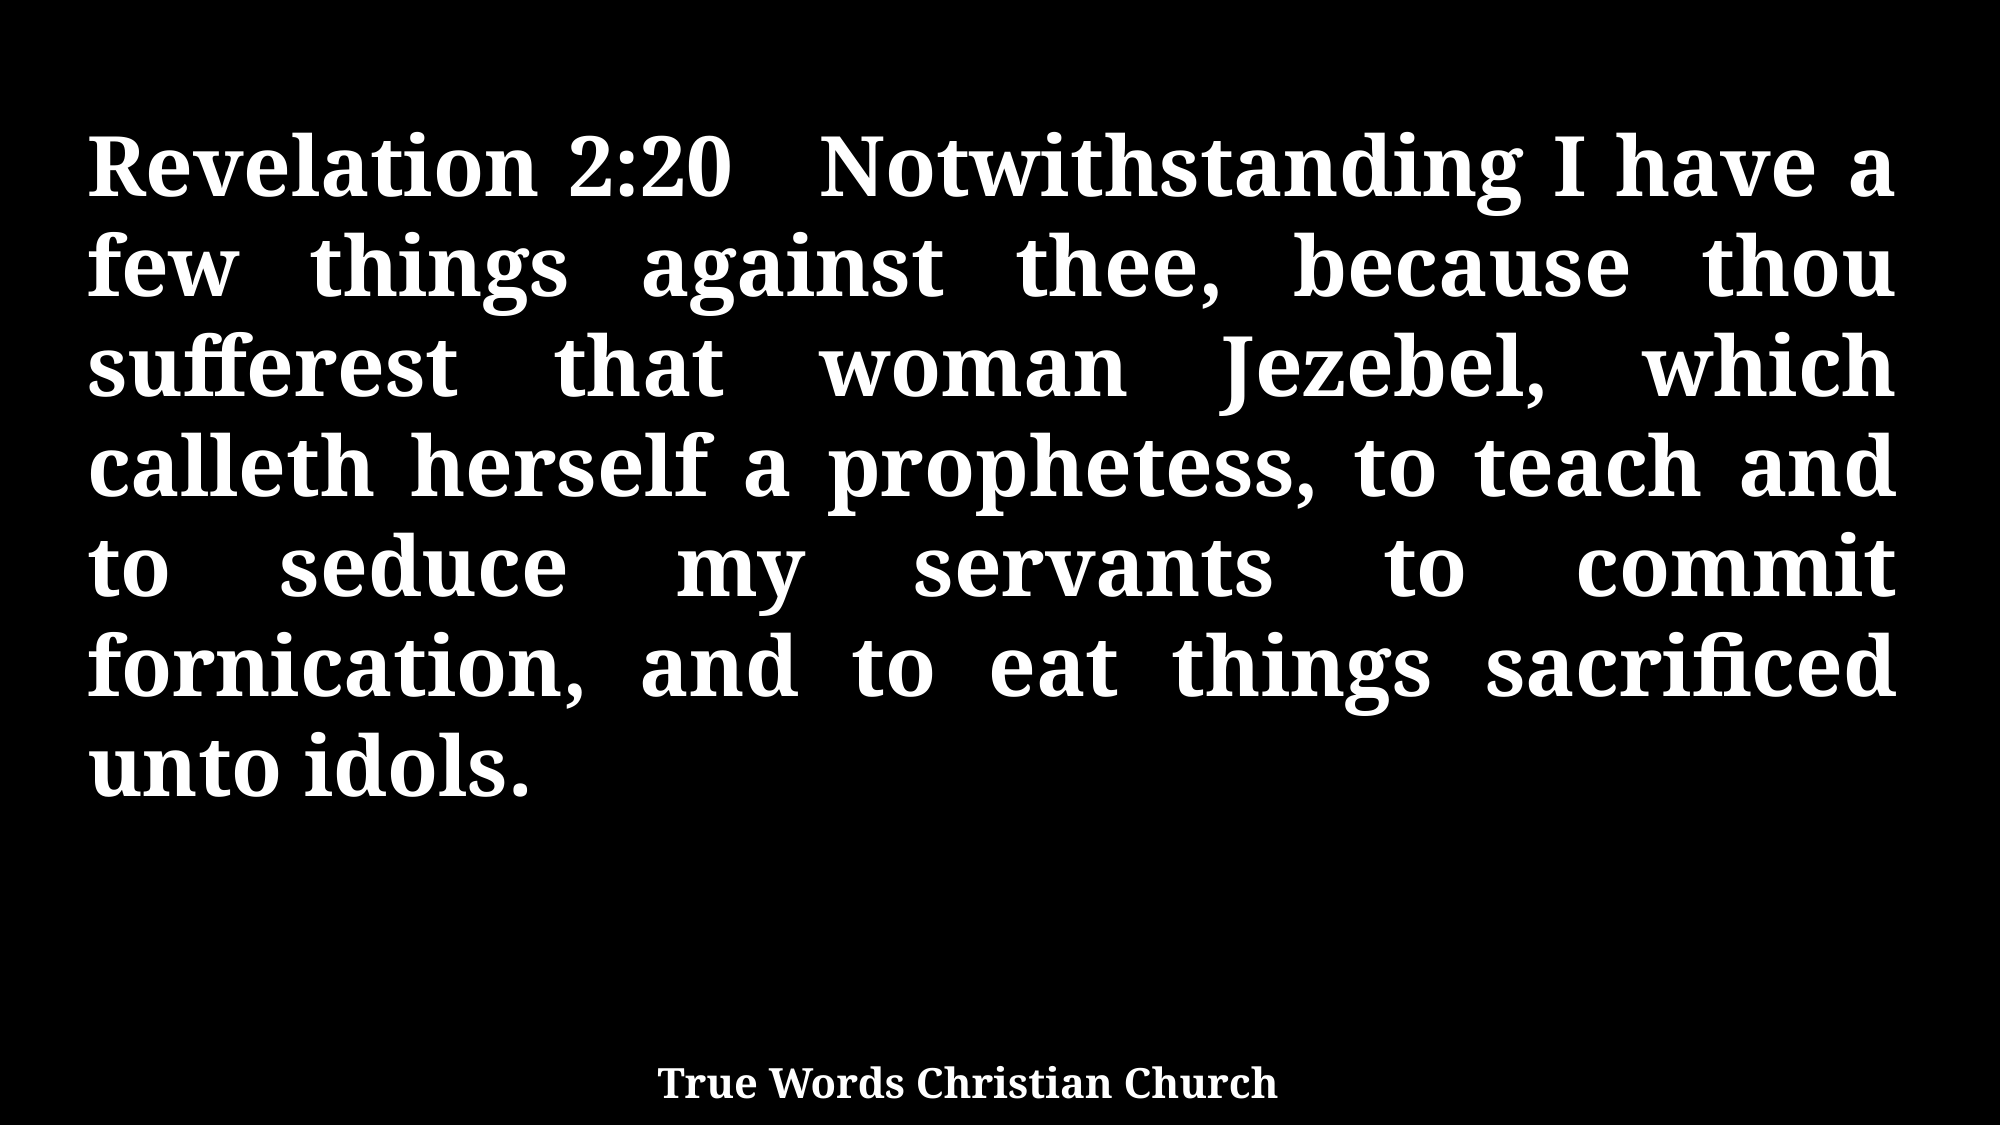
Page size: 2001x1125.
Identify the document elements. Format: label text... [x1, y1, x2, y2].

text_box Revelation 2:20 Notwithstanding I have a few things against thee, because thou sufferest that woman Jezebel, which calleth herself a prophetess, to teach and to seduce my servants to commit fornication, and to eat things sacrificed unto idols. [72, 105, 1914, 821]
text_box True Words Christian Church [642, 1049, 1294, 1114]
